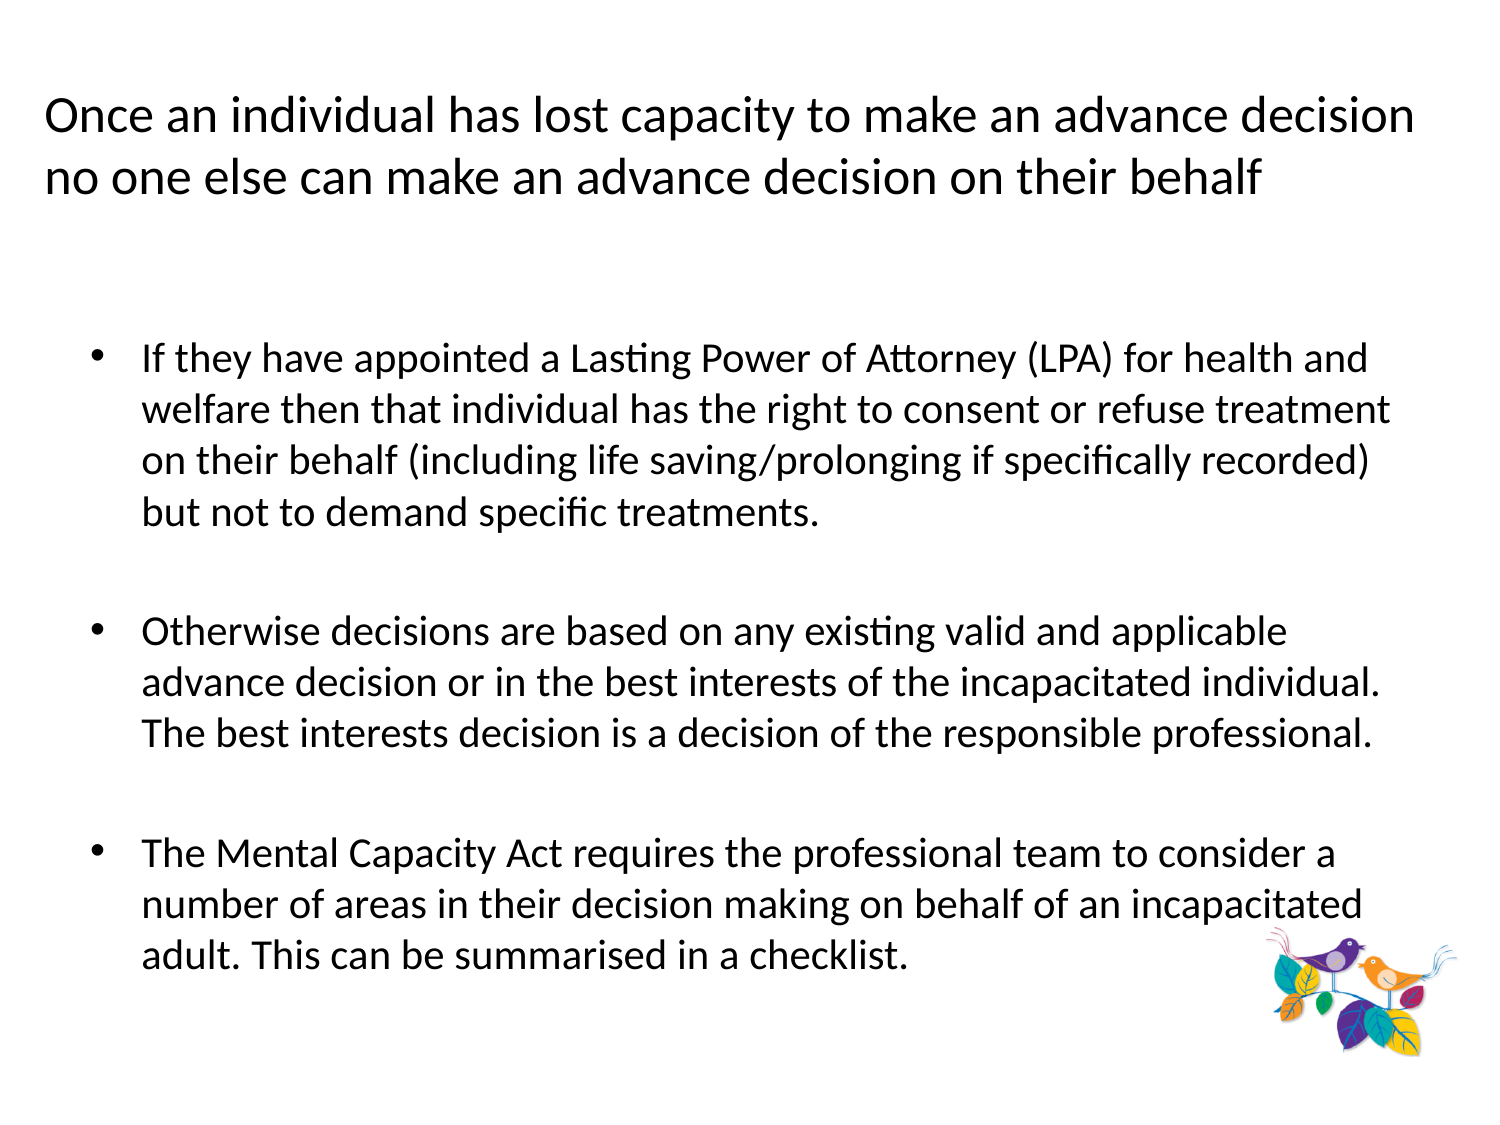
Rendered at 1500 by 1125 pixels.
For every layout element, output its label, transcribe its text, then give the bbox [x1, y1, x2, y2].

title Once an individual has lost capacity to make an advance decision no one else can make an advance decision on their behalf [29, 45, 1447, 303]
picture [1264, 926, 1460, 1057]
list If they have appointed a Lasting Power of Attorney (LPA) for health and welfare then that individual has the right to consent or refuse treatment on their behalf (including life saving/prolonging if specifically recorded) but not to demand specific treatments. Otherwise decisions are based on any existing valid and applicable advance decision or in the best interests of the incapacitated individual. The best interests decision is a decision of the responsible professional. The Mental Capacity Act requires the professional team to consider a number of areas in their decision making on behalf of an incapacitated adult. This can be summarised in a checklist. [75, 262, 1425, 1005]
